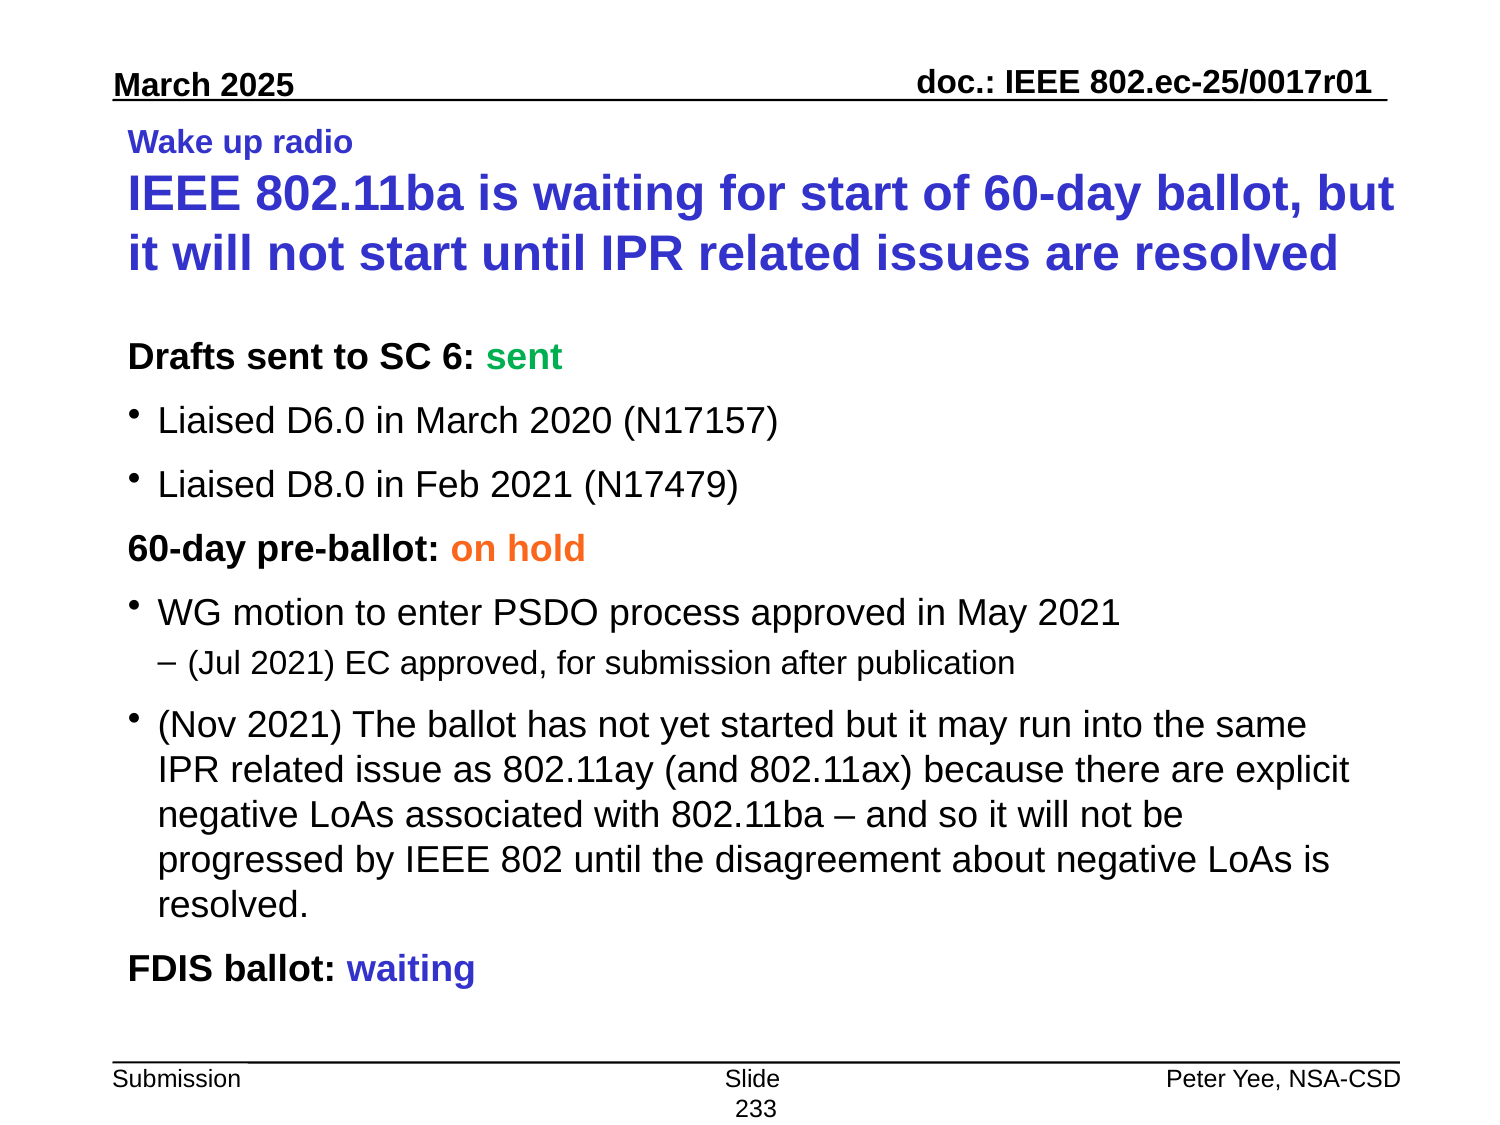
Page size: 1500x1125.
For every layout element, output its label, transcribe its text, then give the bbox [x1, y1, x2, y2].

footer Peter Yee, NSA-CSD [1164, 1061, 1402, 1093]
title Wake up radio IEEE 802.11ba is waiting for start of 60-day ballot, but it will not start until IPR related issues are resolved [112, 112, 1413, 288]
slide_number Slide 233 [709, 1061, 803, 1093]
list Drafts sent to SC 6: sent Liaised D6.0 in March 2020 (N17157) Liaised D8.0 in Feb 2021 (N17479) 60-day pre-ballot: on hold WG motion to enter PSDO process approved in May 2021 (Jul 2021) EC approved, for submission after publication (Nov 2021) The ballot has not yet started but it may run into the same IPR related issue as 802.11ay (and 802.11ax) because there are explicit negative LoAs associated with 802.11ba – and so it will not be progressed by IEEE 802 until the disagreement about negative LoAs is resolved. FDIS ballot: waiting [112, 324, 1388, 1000]
